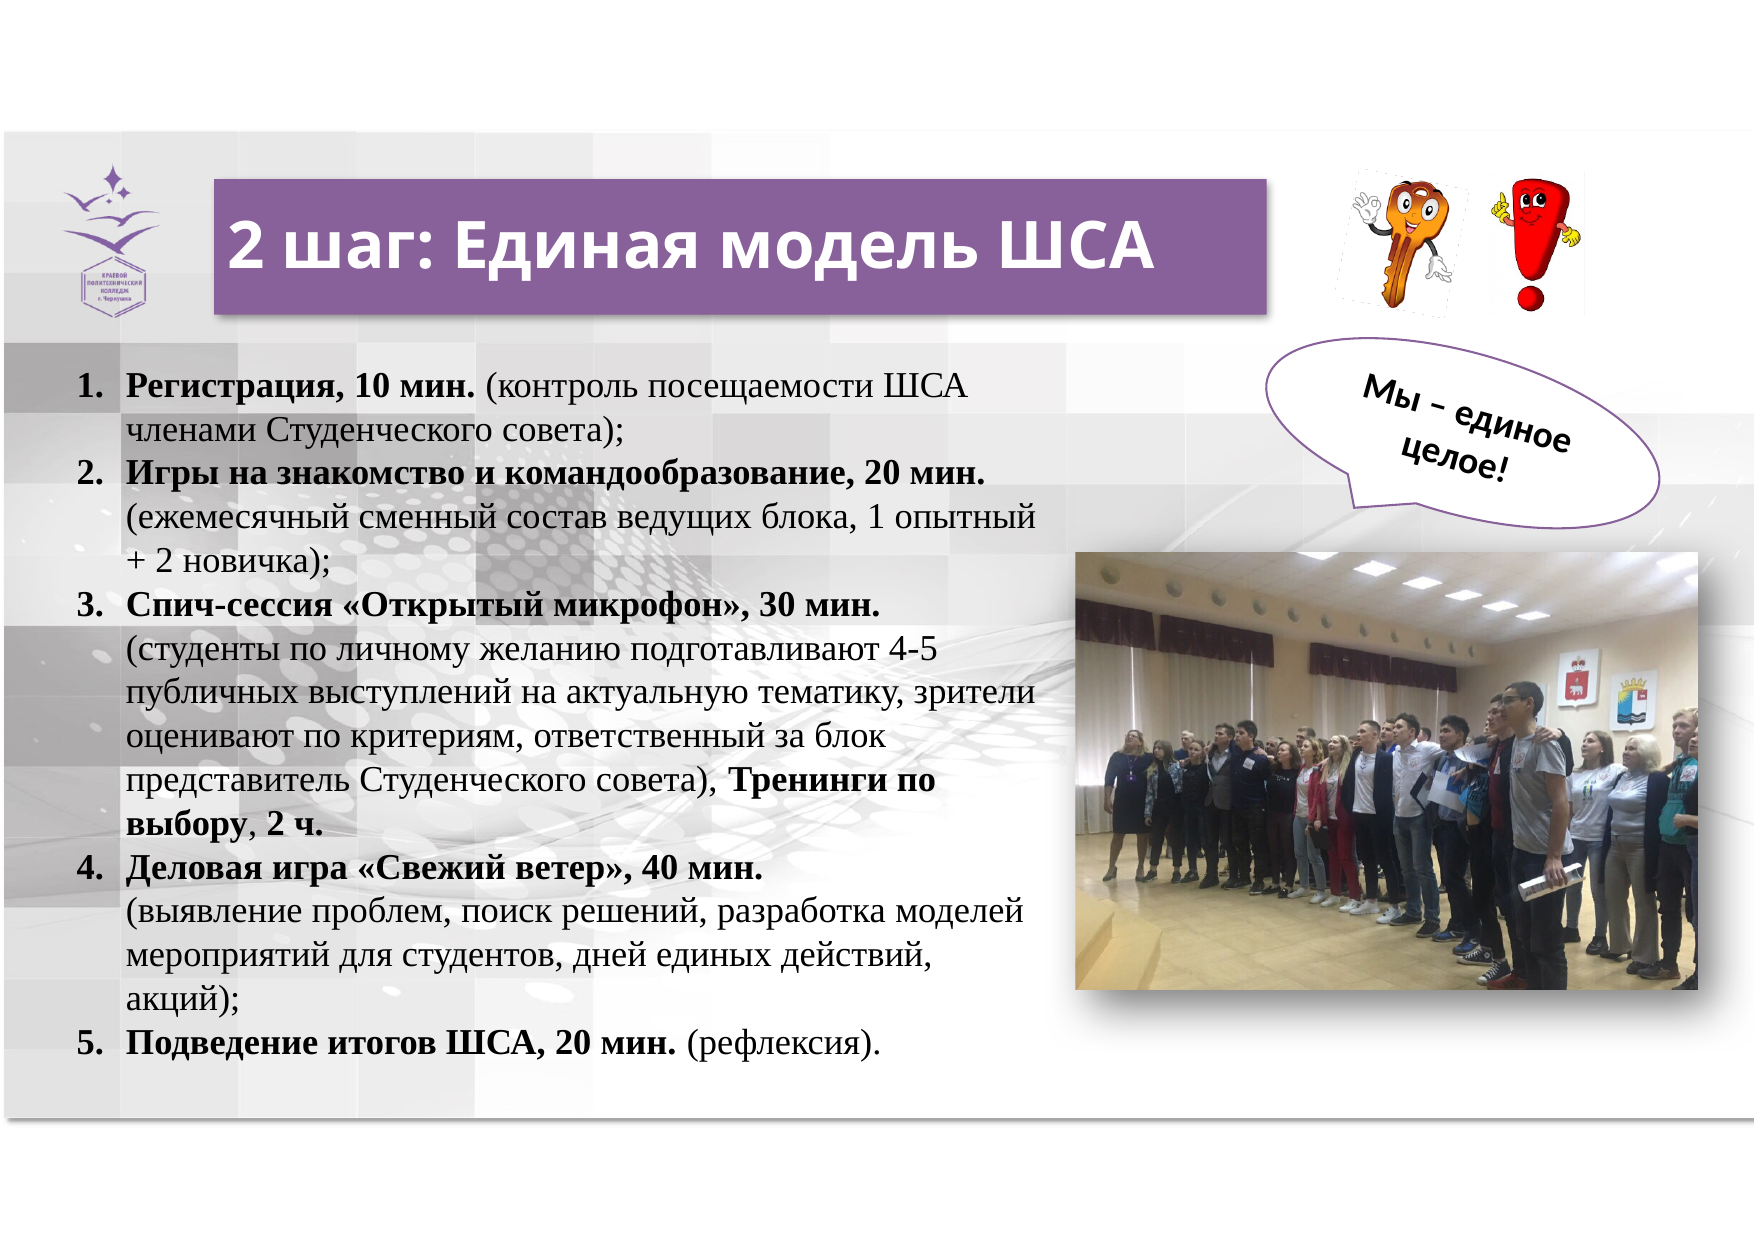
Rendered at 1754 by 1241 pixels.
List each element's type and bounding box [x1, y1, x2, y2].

picture [0, 127, 1754, 1129]
